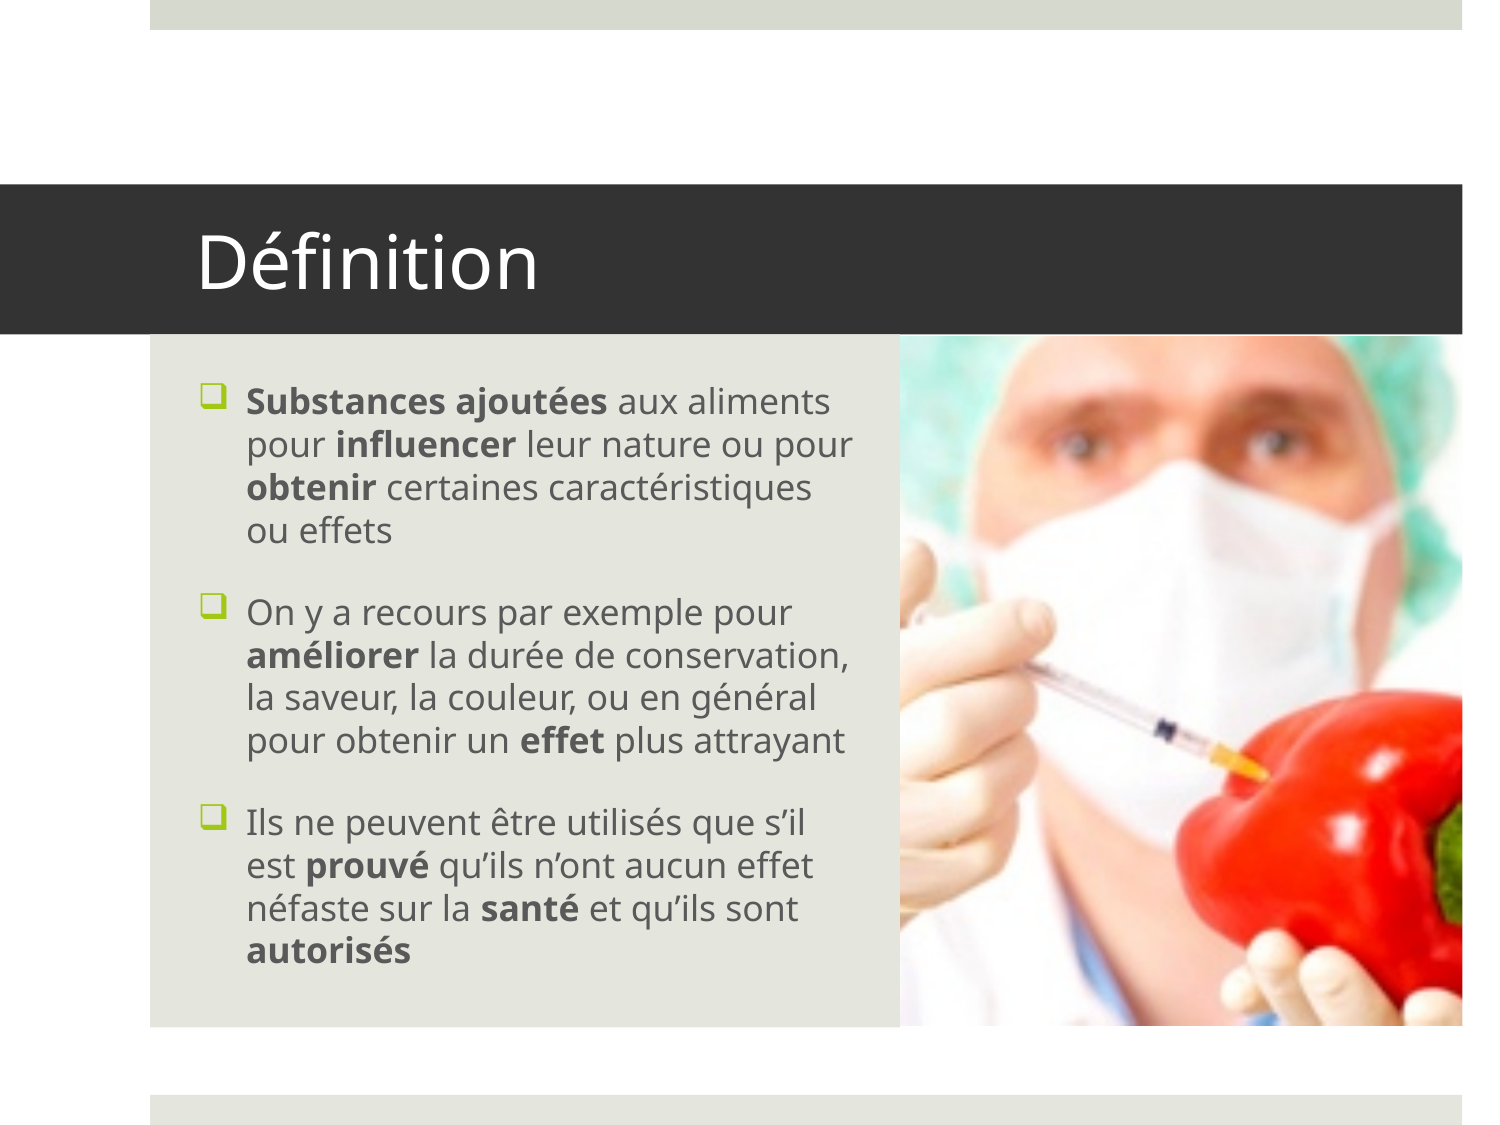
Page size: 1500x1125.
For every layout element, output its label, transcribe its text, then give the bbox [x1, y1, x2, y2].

title Définition [0, 184, 1463, 335]
list Substances ajoutées aux aliments pour influencer leur nature ou pour obtenir certaines caractéristiques ou effets On y a recours par exemple pour améliorer la durée de conservation, la saveur, la couleur, ou en général pour obtenir un effet plus attrayant Ils ne peuvent être utilisés que s’il est prouvé qu’ils n’ont aucun effet néfaste sur la santé et qu’ils sont autorisés [150, 334, 900, 1028]
picture [899, 335, 1463, 1027]
